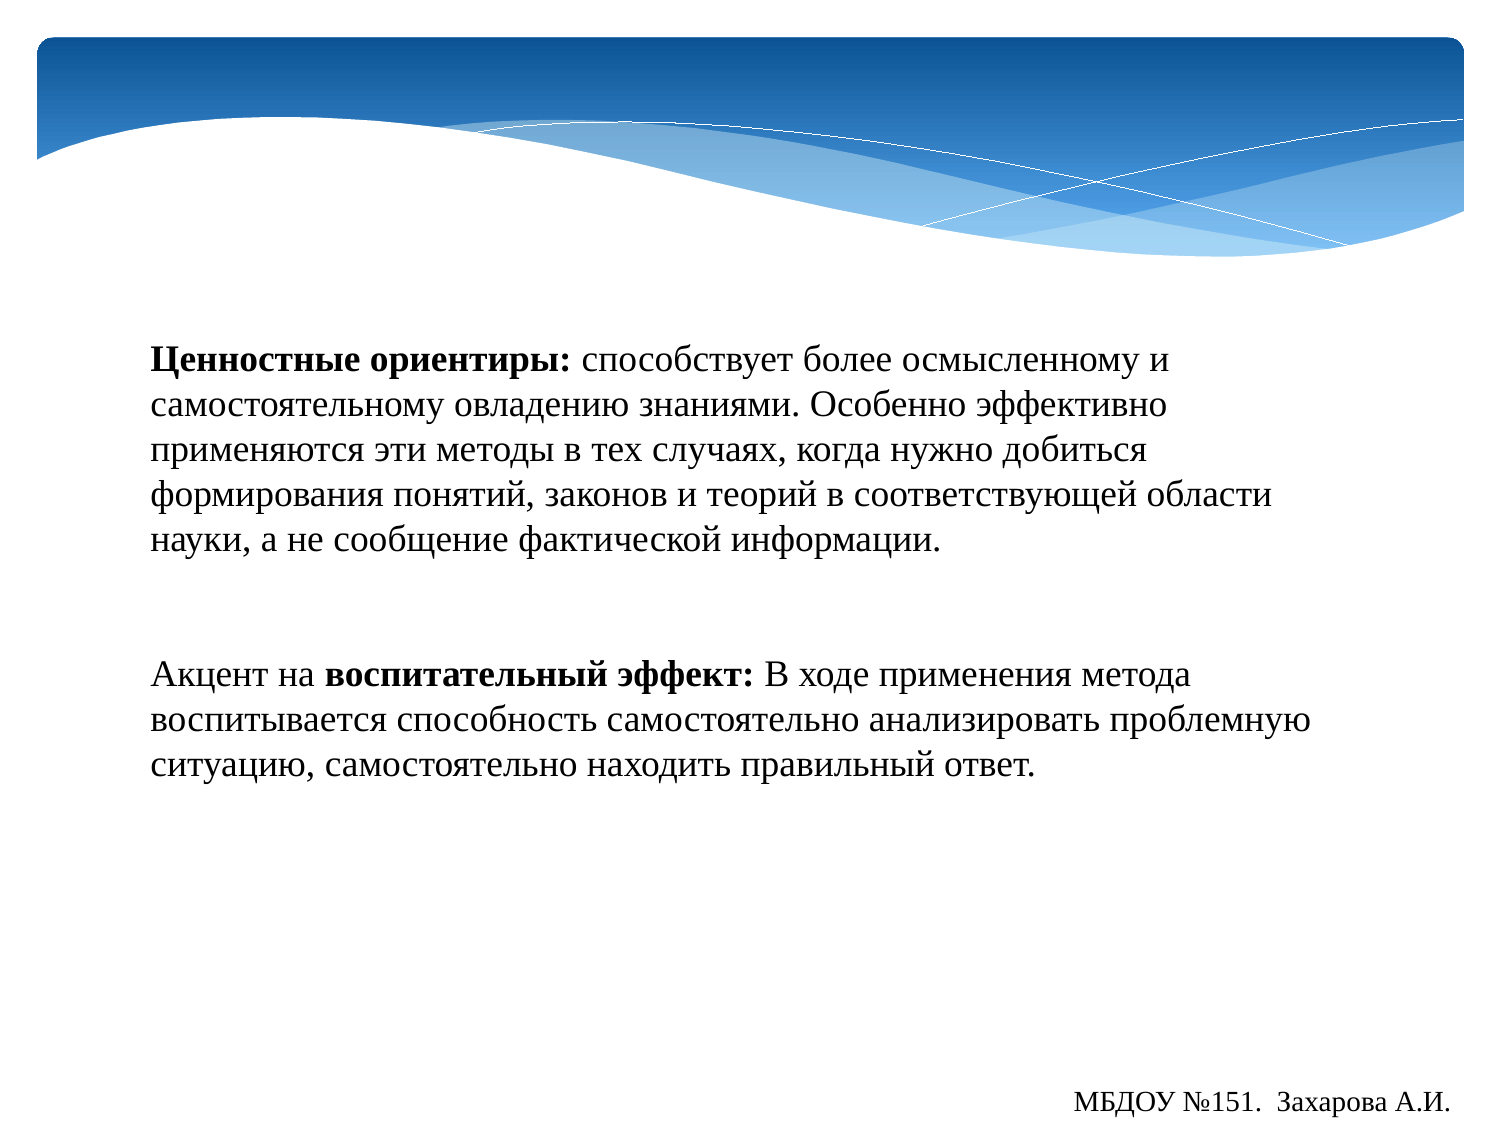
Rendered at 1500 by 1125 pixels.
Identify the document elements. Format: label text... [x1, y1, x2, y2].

text_box Ценностные ориентиры: способствует более осмысленному и самостоятельному овладению знаниями. Особенно эффективно применяются эти методы в тех случаях, когда нужно добиться формирования понятий, законов и теорий в соответствующей области науки, а не сообщение фактической информации. Акцент на воспитательный эффект: В ходе применения метода воспитывается способность самостоятельно анализировать проблемную ситуацию, самостоятельно находить правильный ответ. [135, 326, 1365, 791]
text_box МБДОУ №151. Захарова А.И. [1039, 1074, 1500, 1125]
